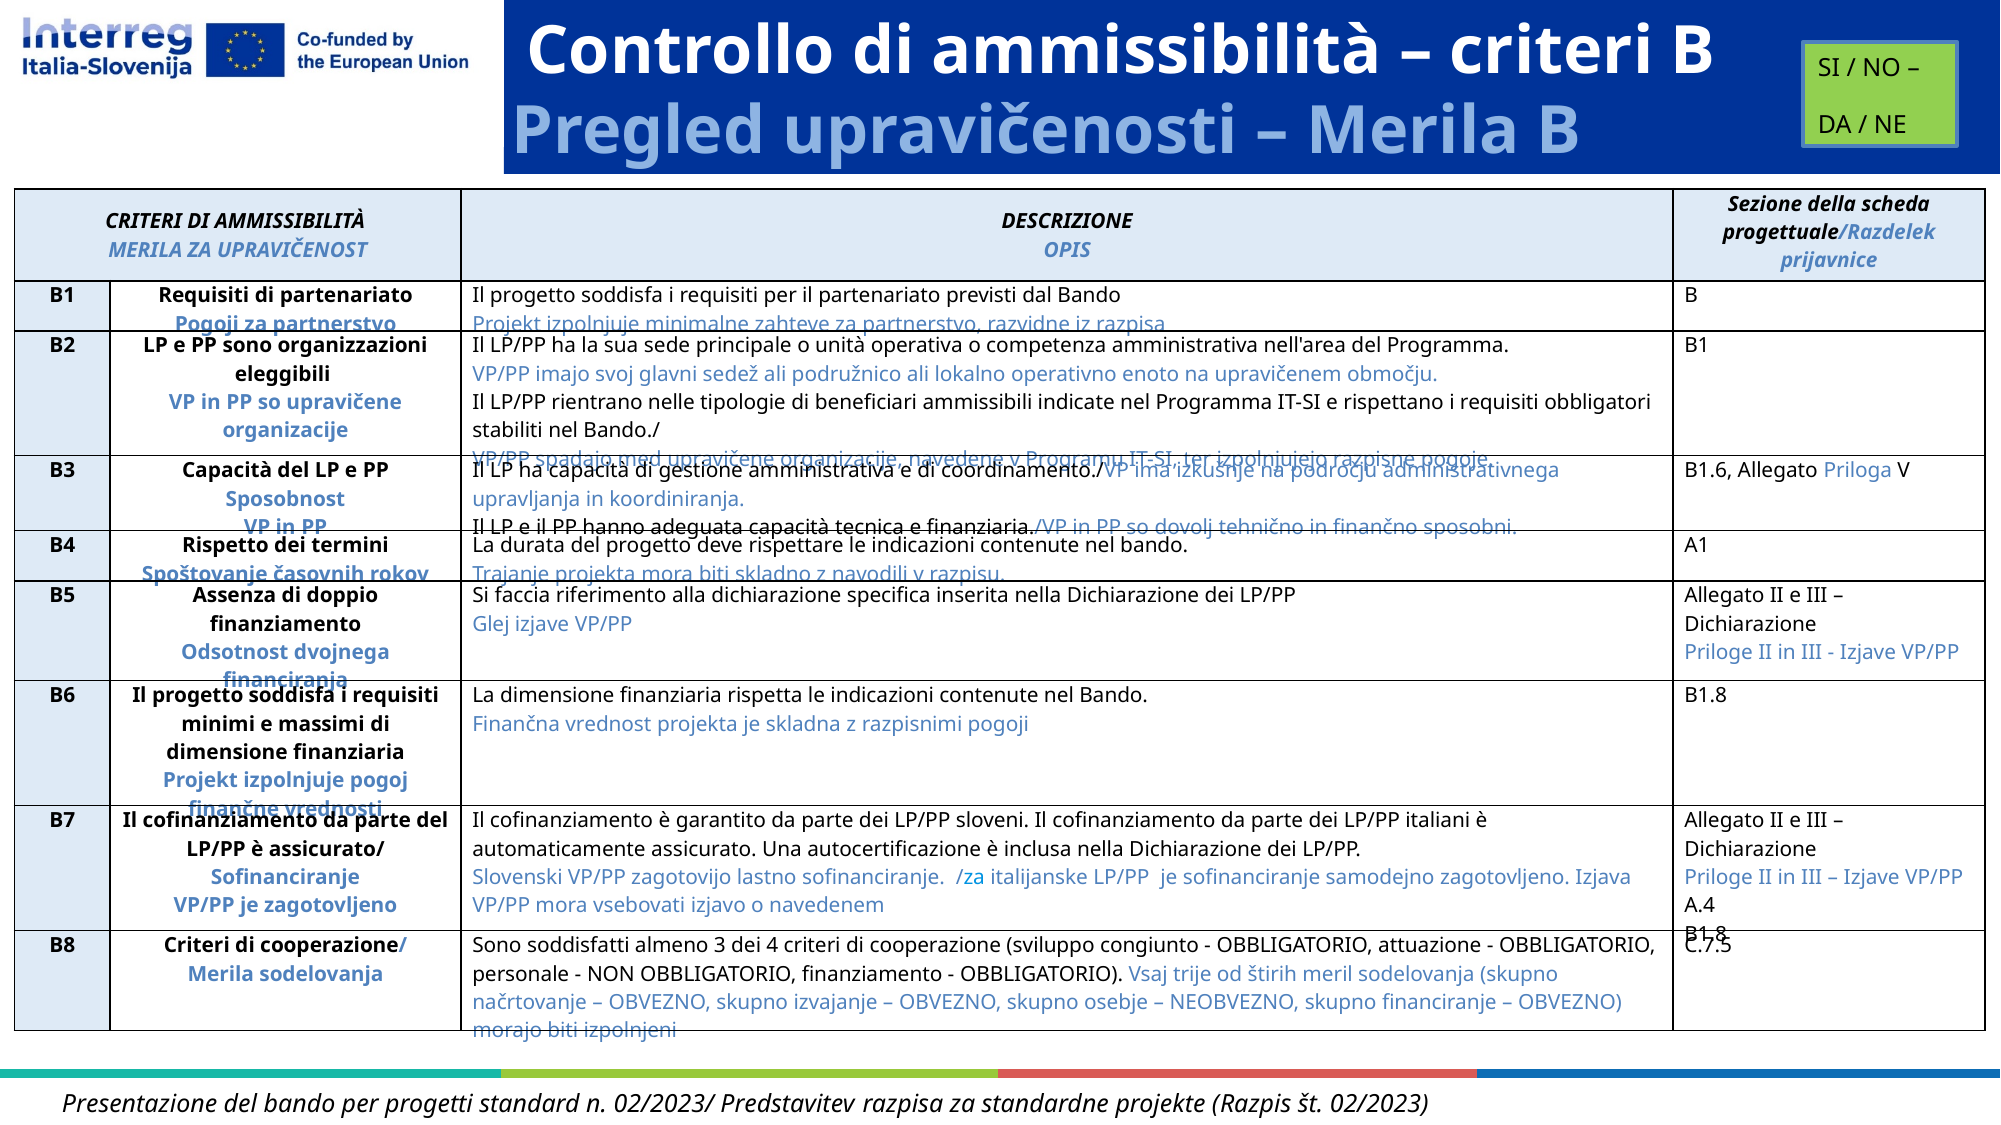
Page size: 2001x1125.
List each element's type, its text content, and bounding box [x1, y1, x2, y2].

table_cell Il progetto soddisfa i requisiti minimi e massimi di dimensione finanziaria Projekt izpolnjuje pogoj finančne vrednosti [111, 681, 460, 805]
table_cell B1.8 [1674, 681, 1984, 805]
table_cell Allegato II e III – Dichiarazione Priloge II in III - Izjave VP/PP [1674, 582, 1984, 680]
table_cell Il LP/PP ha la sua sede principale o unità operativa o competenza amministrativa nell'area del Programma. VP/PP imajo svoj glavni sedež ali podružnico ali lokalno operativno enoto na upravičenem območju. Il LP/PP rientrano nelle tipologie di beneficiari ammissibili indicate nel Programma IT-SI e rispettano i requisiti obbligatori stabiliti nel Bando./ VP/PP spadajo med upravičene organizacije, navedene v Programu IT-SI, ter izpolnjujejo razpisne pogoje. [462, 332, 1672, 455]
table_cell Capacità del LP e PP Sposobnost VP in PP [111, 456, 460, 530]
table_cell Sono soddisfatti almeno 3 dei 4 criteri di cooperazione (sviluppo congiunto - OBBLIGATORIO, attuazione - OBBLIGATORIO, personale - NON OBBLIGATORIO, finanziamento - OBBLIGATORIO). Vsaj trije od štirih meril sodelovanja (skupno načrtovanje – OBVEZNO, skupno izvajanje – OBVEZNO, skupno osebje – NEOBVEZNO, skupno financiranje – OBVEZNO) morajo biti izpolnjeni [462, 931, 1672, 1030]
table_cell B6 [15, 681, 109, 805]
table_cell Assenza di doppio finanziamento Odsotnost dvojnega financiranja [111, 582, 460, 680]
table_header Sezione della scheda progettuale/Razdelek prijavnice [1674, 190, 1984, 280]
picture [0, 1069, 2000, 1078]
text_box Controllo di ammissibilità – criteri B Pregled upravičenosti – Merila B [503, 0, 2000, 174]
table_cell Criteri di cooperazione/ Merila sodelovanja [111, 931, 460, 1030]
table_cell Si faccia riferimento alla dichiarazione specifica inserita nella Dichiarazione dei LP/PP Glej izjave VP/PP [462, 582, 1672, 680]
table_cell C.7.5 [1674, 931, 1984, 1030]
table_cell Il cofinanziamento è garantito da parte dei LP/PP sloveni. Il cofinanziamento da parte dei LP/PP italiani è automaticamente assicurato. Una autocertificazione è inclusa nella Dichiarazione dei LP/PP. Slovenski VP/PP zagotovijo lastno sofinanciranje. /za italijanske LP/PP je sofinanciranje samodejno zagotovljeno. Izjava VP/PP mora vsebovati izjavo o navedenem [462, 806, 1672, 930]
table_cell Requisiti di partenariato Pogoji za partnerstvo [111, 282, 460, 330]
table_cell A1 [1674, 531, 1984, 580]
table_cell B1.6, Allegato Priloga V [1674, 456, 1984, 530]
table_header CRITERI DI AMMISSIBILITÀ MERILA ZA UPRAVIČENOST [15, 190, 460, 280]
table_cell La dimensione finanziaria rispetta le indicazioni contenute nel Bando. Finančna vrednost projekta je skladna z razpisnimi pogoji [462, 681, 1672, 805]
table_cell B1 [15, 282, 109, 330]
table_header DESCRIZIONE OPIS [462, 190, 1672, 280]
table_cell Rispetto dei termini Spoštovanje časovnih rokov [111, 531, 460, 580]
picture [0, 0, 505, 147]
table_cell B2 [15, 332, 109, 455]
table_cell Il cofinanziamento da parte del LP/PP è assicurato/ Sofinanciranje VP/PP je zagotovljeno [111, 806, 460, 930]
table_cell B5 [15, 582, 109, 680]
table_cell La durata del progetto deve rispettare le indicazioni contenute nel bando. Trajanje projekta mora biti skladno z navodili v razpisu. [462, 531, 1672, 580]
table_cell B4 [15, 531, 109, 580]
text_box SI / NO – DA / NE [1803, 41, 1957, 146]
table_cell Allegato II e III – Dichiarazione Priloge II in III – Izjave VP/PP A.4 B1.8 [1674, 806, 1984, 930]
table_cell B7 [15, 806, 109, 930]
table_cell B [1674, 282, 1984, 330]
table_cell LP e PP sono organizzazioni eleggibili VP in PP so upravičene organizacije [111, 332, 460, 455]
table_cell B1 [1674, 332, 1984, 455]
table_cell Il progetto soddisfa i requisiti per il partenariato previsti dal Bando Projekt izpolnjuje minimalne zahteve za partnerstvo, razvidne iz razpisa [462, 282, 1672, 330]
table_cell B3 [15, 456, 109, 530]
table_cell B8 [15, 931, 109, 1030]
table_cell Il LP ha capacità di gestione amministrativa e di coordinamento./VP ima izkušnje na področju administrativnega upravljanja in koordiniranja. Il LP e il PP hanno adeguata capacità tecnica e finanziaria./VP in PP so dovolj tehnično in finančno sposobni. [462, 456, 1672, 530]
text_box Presentazione del bando per progetti standard n. 02/2023/ Predstavitev razpisa za standardne projekte (Razpis št. 02/2023) [0, 1088, 1497, 1125]
